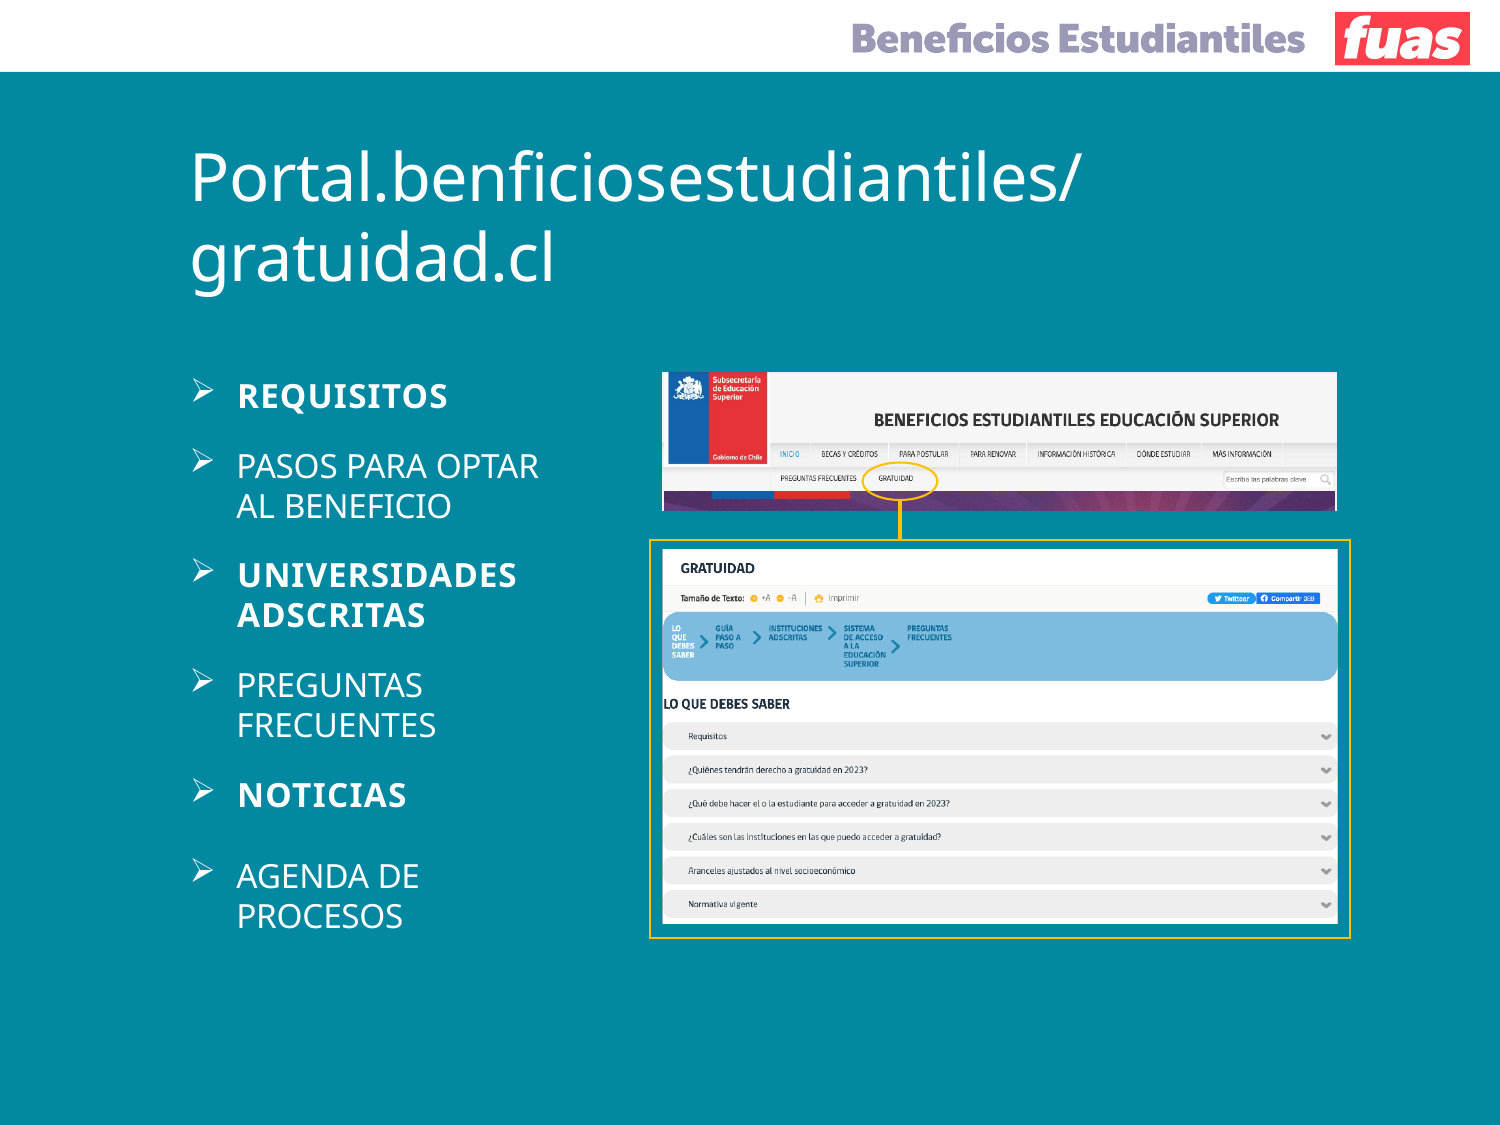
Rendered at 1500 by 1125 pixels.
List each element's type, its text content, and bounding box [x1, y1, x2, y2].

text_box REQUISITOS PASOS PARA OPTAR AL BENEFICIO UNIVERSIDADES ADSCRITAS PREGUNTAS FRECUENTES NOTICIAS AGENDA DE PROCESOS [187, 372, 625, 935]
picture [662, 372, 1338, 511]
picture [1335, 8, 1470, 72]
text_box [649, 539, 1351, 939]
text_box Portal.benficiosestudiantiles/gratuidad.cl [187, 133, 1400, 296]
picture [850, 18, 1305, 62]
picture [662, 549, 1338, 924]
